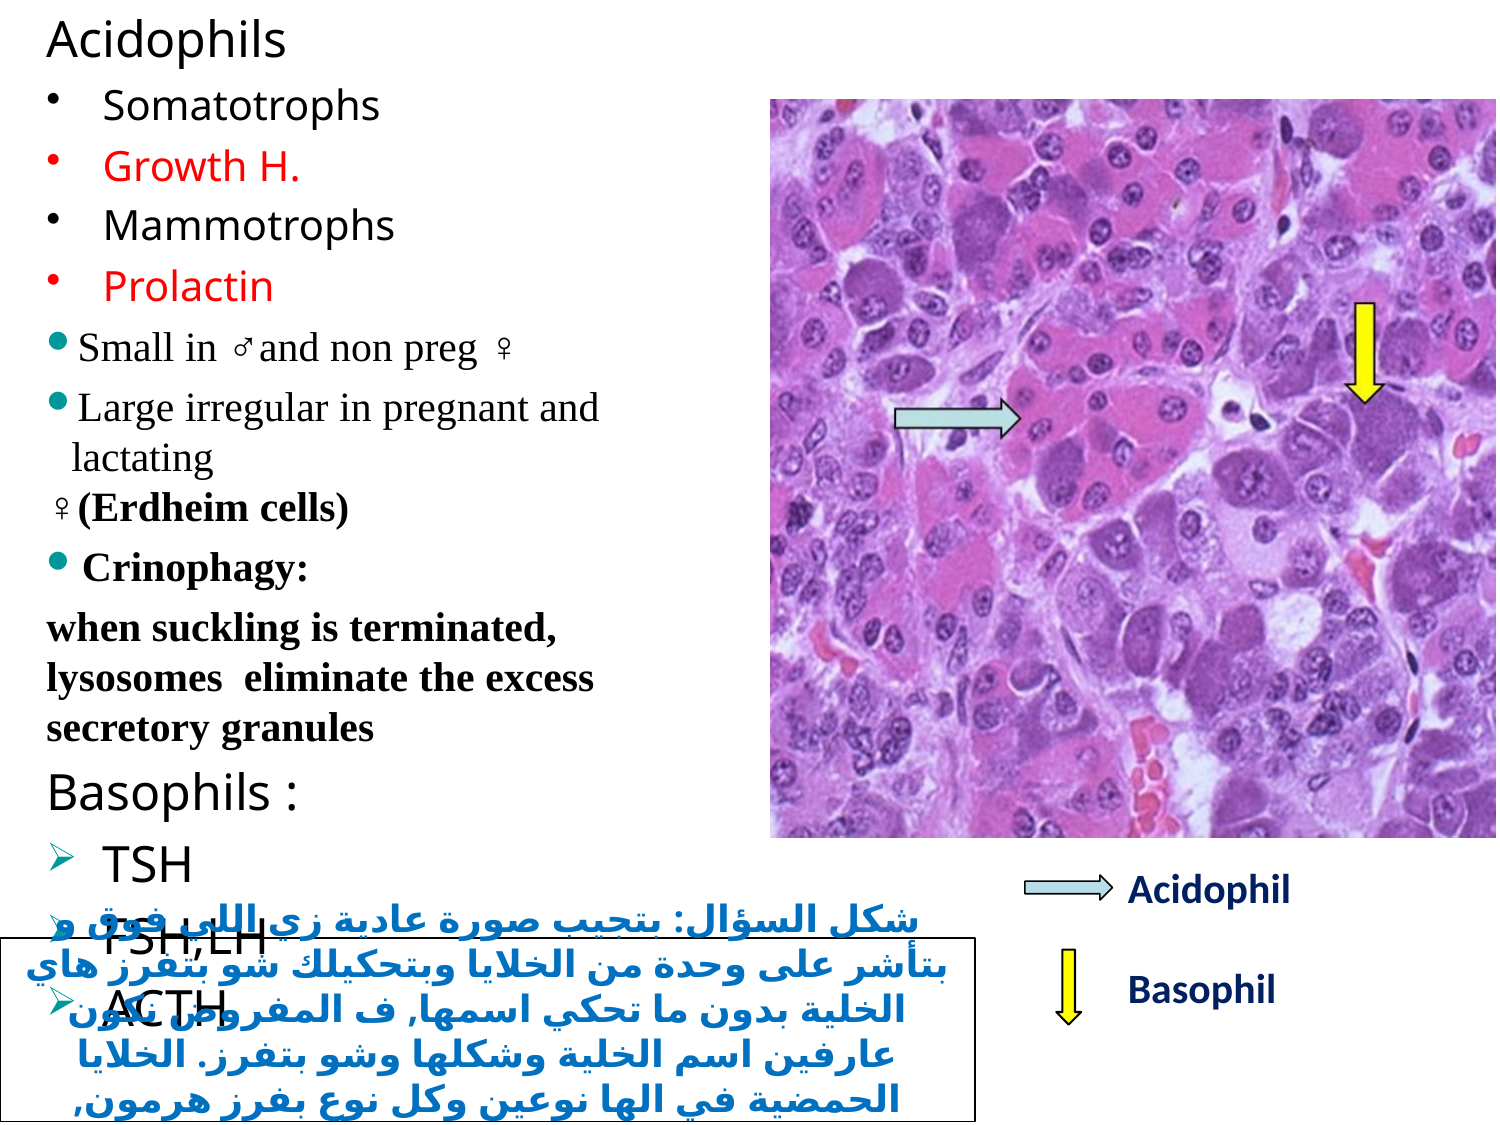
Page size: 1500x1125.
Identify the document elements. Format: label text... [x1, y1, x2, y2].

text_box [1054, 947, 1084, 1027]
text_box Somatotrophs Growth H. Mammotrophs Prolactin Small in ♂and non preg ♀ Large irregular in pregnant and lactating ♀(Erdheim cells) Crinophagy: when suckling is terminated, lysosomes eliminate the excess secretory granules Basophils : TSH FSH,LH ACTH [44, 64, 748, 936]
title Acidophils [44, 5, 335, 64]
text_box Acidophil Basophil [1027, 854, 1307, 1020]
picture [770, 99, 1496, 839]
text_box شكل السؤال: بتجيب صورة عادية زي اللي فوق و بتأشر على وحدة من الخلايا وبتحكيلك شو بتفرز هاي الخلية بدون ما تحكي اسمها, ف المفروض نكون عارفين اسم الخلية وشكلها وشو بتفرز. الخلايا الحمضية في الها نوعين وكل نوع بفرز هرمون, والخلايا القاعدية الها 3 انواع وكل نوع بفرز هرمون [0, 936, 977, 1123]
text_box [1022, 873, 1115, 902]
